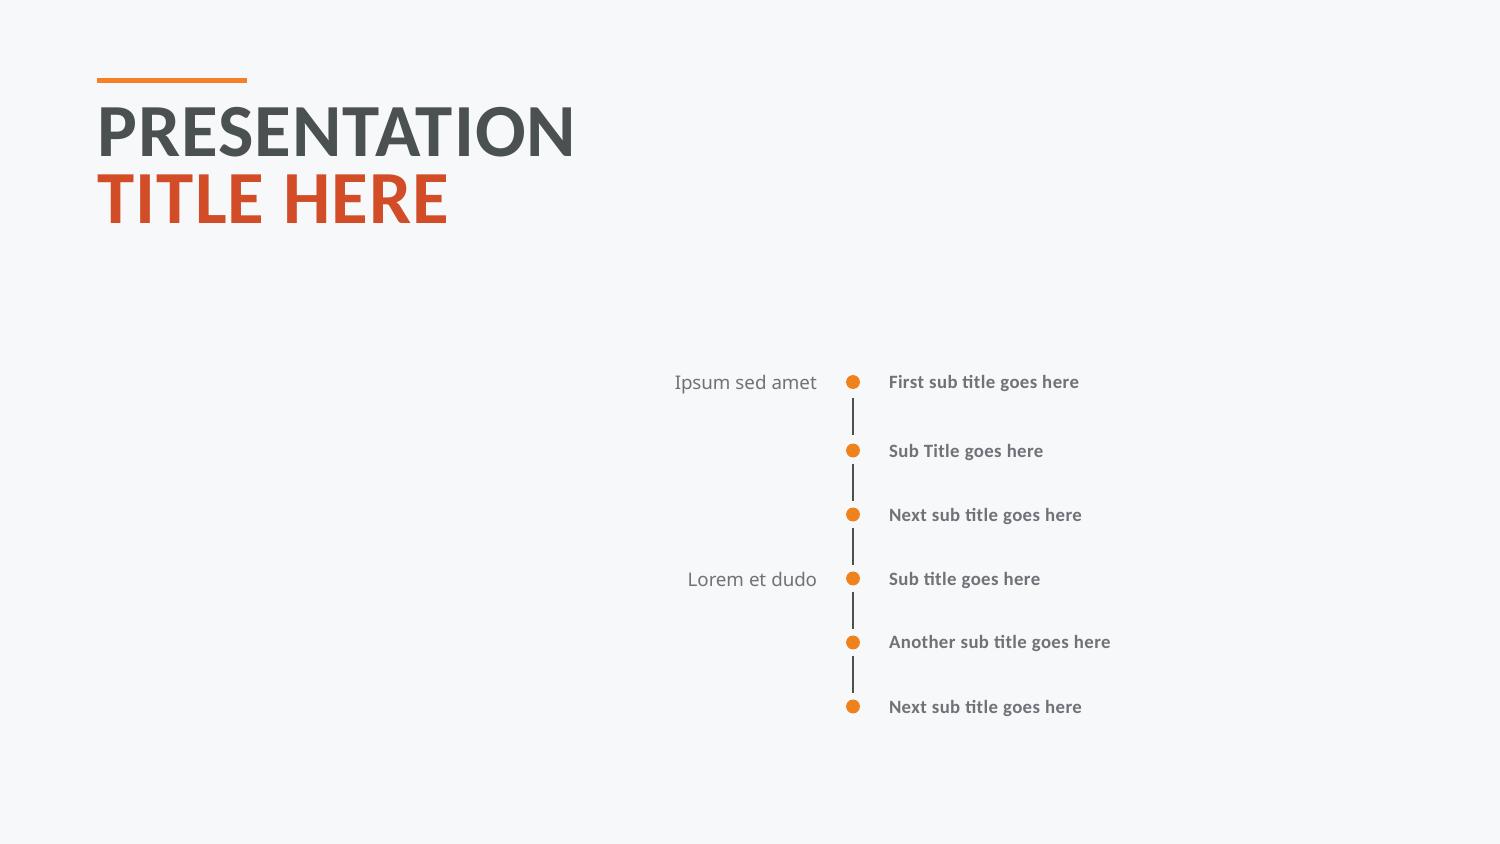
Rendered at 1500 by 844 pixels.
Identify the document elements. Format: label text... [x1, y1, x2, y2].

text_box PRESENTATION Title here [97, 105, 1403, 239]
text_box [661, 369, 1403, 717]
